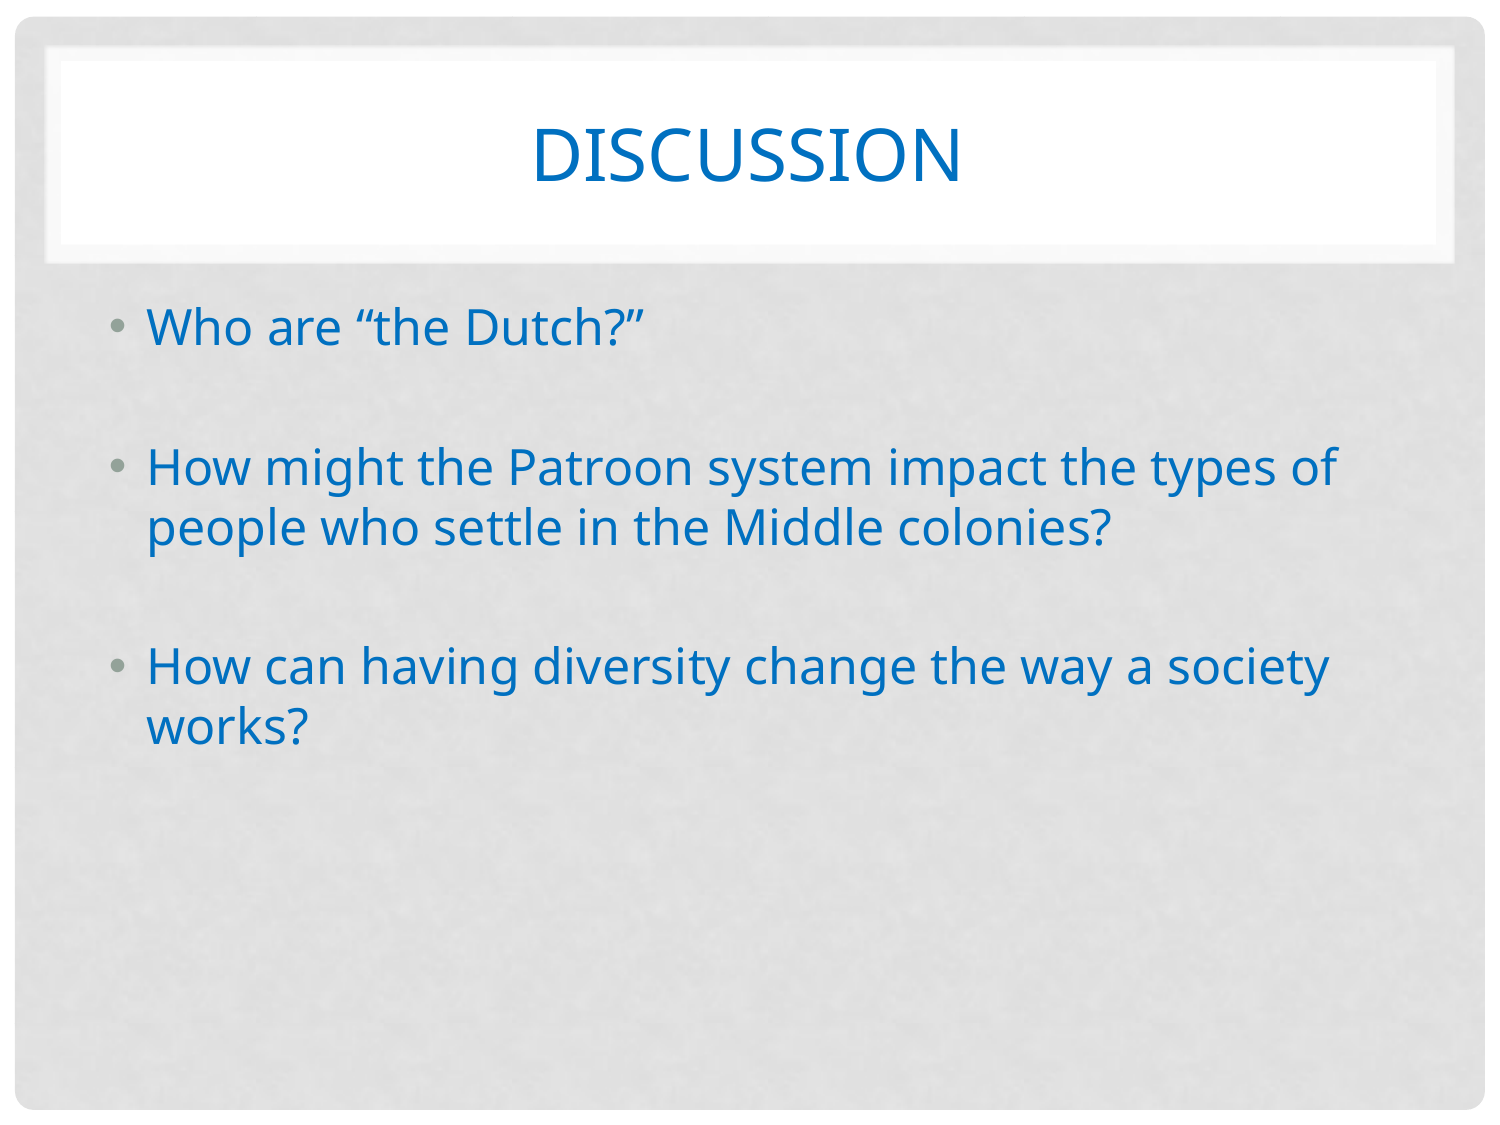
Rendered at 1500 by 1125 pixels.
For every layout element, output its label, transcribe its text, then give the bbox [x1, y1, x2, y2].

title Discussion [69, 66, 1425, 238]
list Who are “the Dutch?” How might the Patroon system impact the types of people who settle in the Middle colonies? How can having diversity change the way a society works? [75, 287, 1425, 1005]
